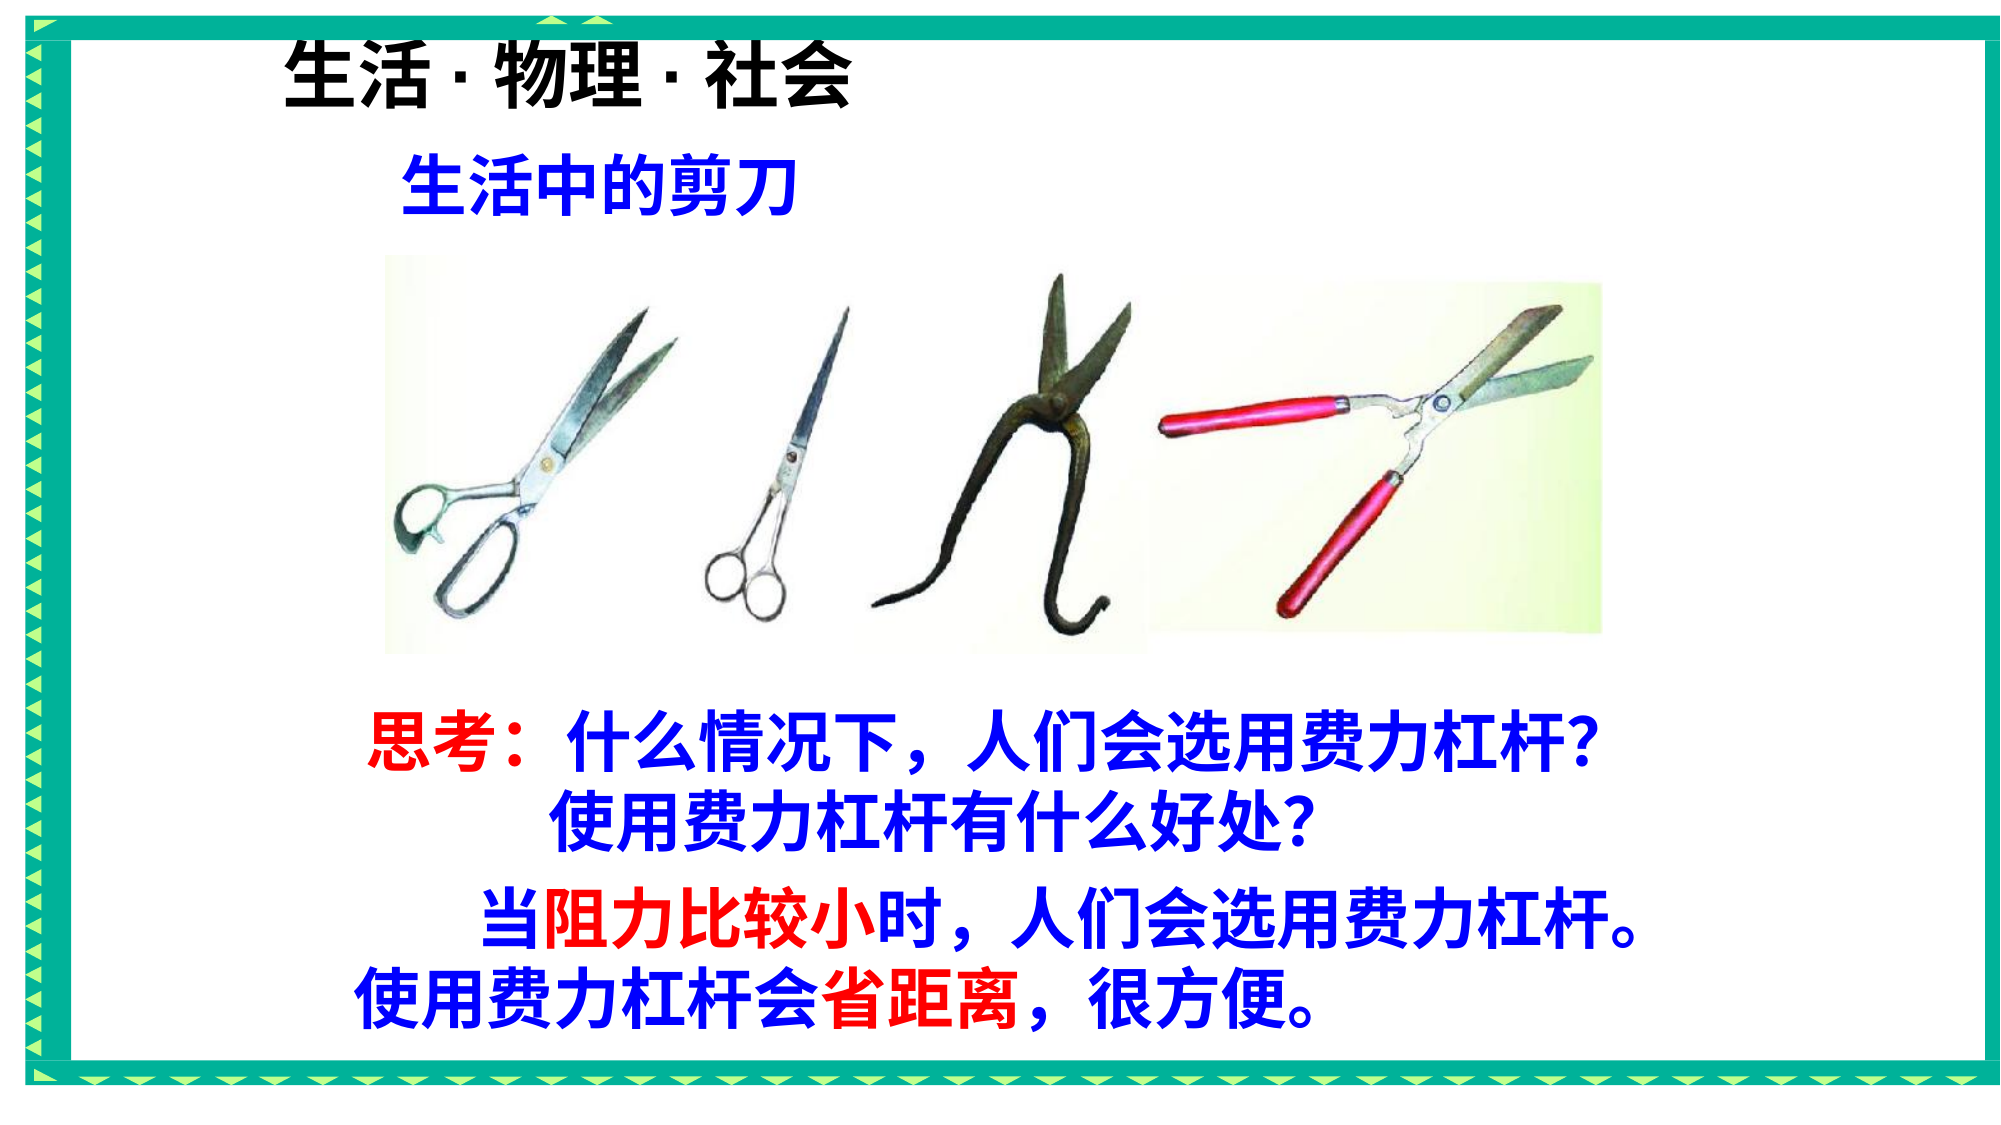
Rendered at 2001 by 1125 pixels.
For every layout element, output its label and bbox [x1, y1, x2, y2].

text_box [25, 15, 2000, 1086]
